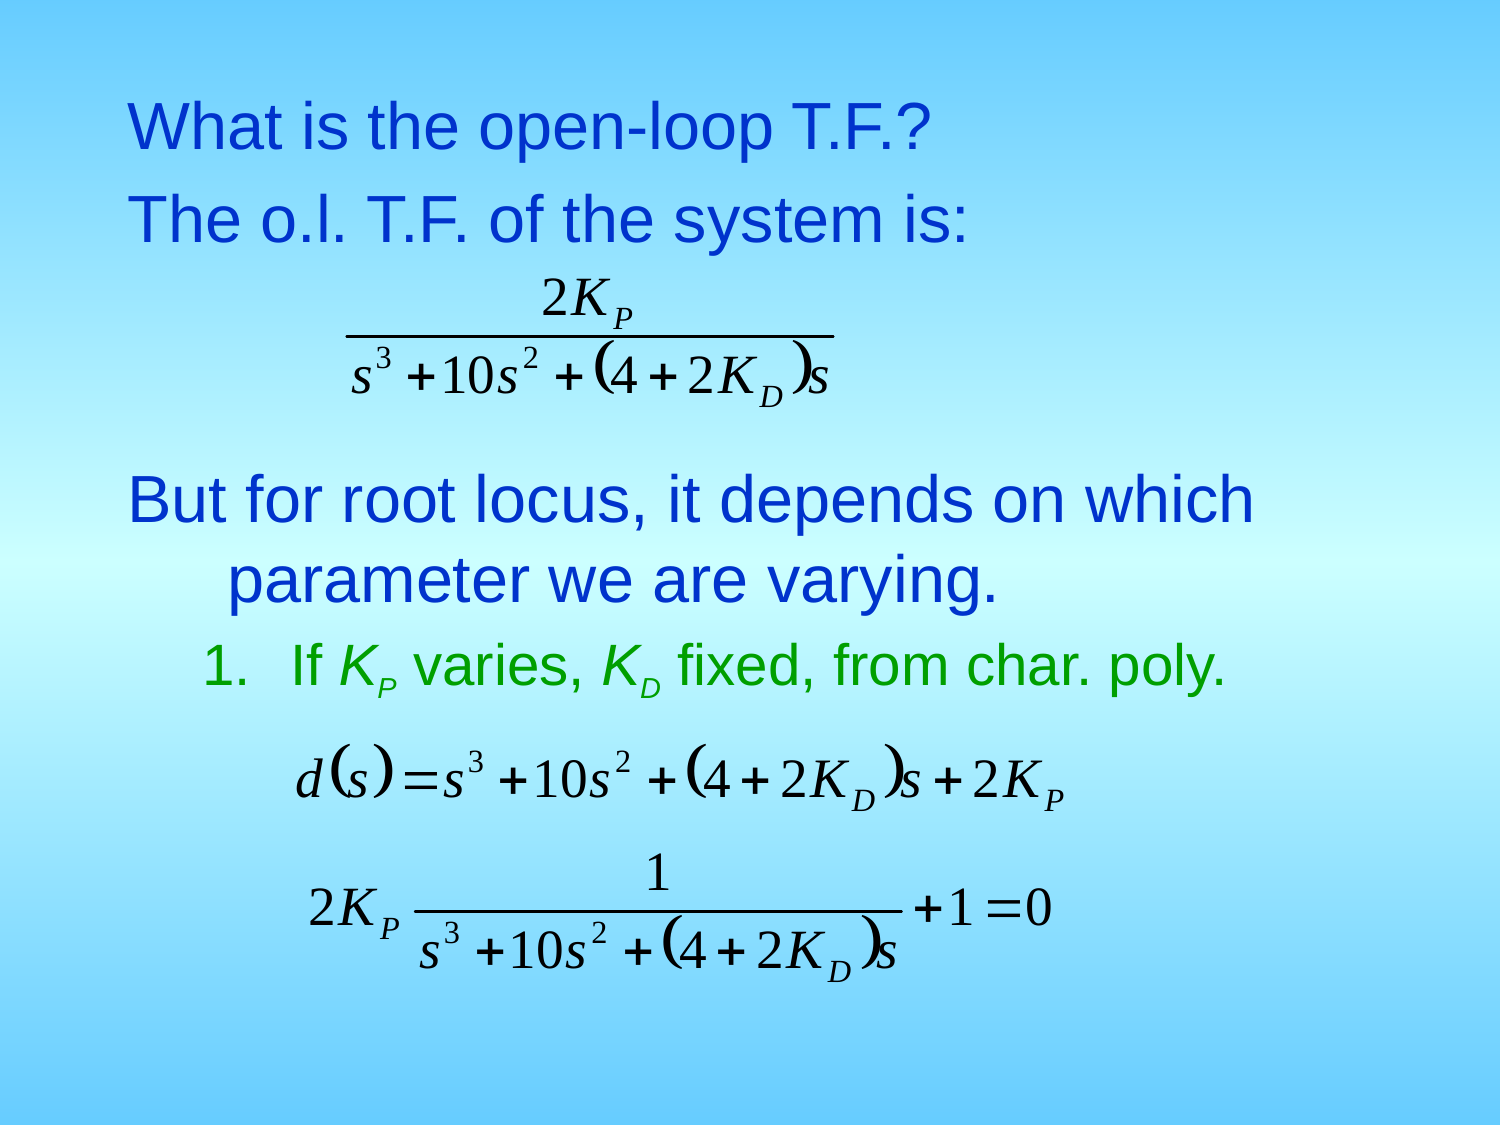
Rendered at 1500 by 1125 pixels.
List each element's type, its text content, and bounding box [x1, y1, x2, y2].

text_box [299, 837, 1062, 995]
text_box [336, 262, 846, 420]
list What is the open-loop T.F.? The o.l. T.F. of the system is: But for root locus, it depends on which parameter we are varying. If KP varies, KD fixed, from char. poly. [112, 75, 1388, 1038]
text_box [287, 737, 1077, 822]
